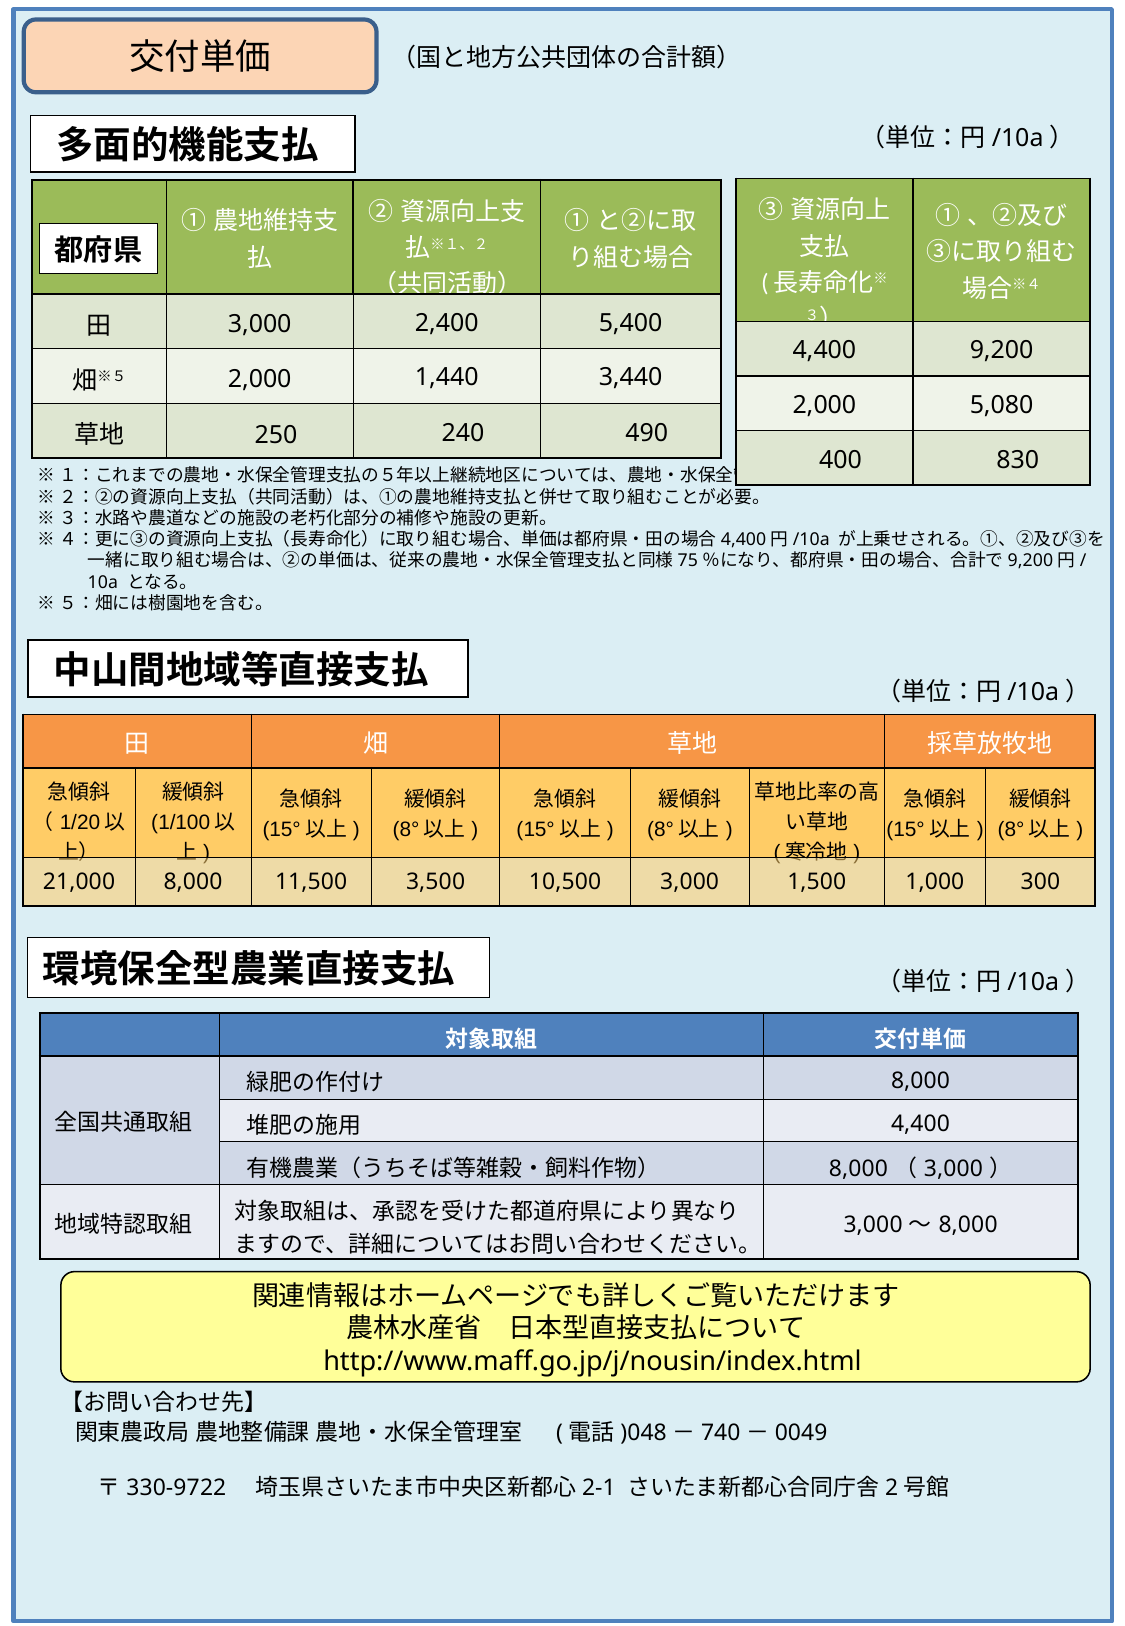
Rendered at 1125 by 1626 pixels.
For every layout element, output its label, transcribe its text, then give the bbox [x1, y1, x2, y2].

table_cell 10,500 [500, 858, 630, 905]
table_header ①、②及び③に取り組む場合※４ [914, 179, 1089, 321]
table_header 交付単価 [764, 1014, 1077, 1055]
table_cell 830 [914, 431, 1089, 484]
table_cell 4,400 [737, 322, 912, 375]
text_box 環境保全型農業直接支払 [27, 937, 490, 998]
table_cell 3,000 [167, 295, 353, 348]
table_cell 畑※５ [33, 349, 166, 403]
table_cell 緩傾斜 (8°以上) [372, 769, 499, 857]
table_cell 全国共通取組 [41, 1057, 219, 1184]
table_header 畑 [252, 715, 499, 767]
table_cell 緩傾斜 (8°以上) [631, 769, 749, 857]
table_cell 3,440 [541, 349, 720, 403]
table_cell 1,000 [885, 858, 985, 905]
table_cell 緩傾斜 (8°以上) [986, 769, 1094, 857]
table_header [33, 181, 166, 293]
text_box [60, 1386, 1091, 1474]
table_cell 急傾斜 (15°以上) [252, 769, 371, 857]
table_cell 5,080 [914, 377, 1089, 430]
table_cell 11,500 [252, 858, 371, 905]
table_cell 有機農業（うちそば等雑穀・飼料作物） [220, 1142, 763, 1184]
table_cell 3,000～8,000 [764, 1185, 1077, 1258]
table_cell 9,200 [914, 322, 1089, 375]
table_header 草地 [500, 715, 884, 767]
text_box [11, 7, 1114, 1623]
table_cell 1,440 [354, 349, 540, 403]
table_cell 3,500 [372, 858, 499, 905]
table_cell 300 [986, 858, 1094, 905]
table_cell 急傾斜 （1/20以上） [24, 769, 135, 857]
table_cell 急傾斜 (15°以上) [500, 769, 630, 857]
table_header ①と②に取り組む場合 [541, 181, 720, 293]
text_box （単位：円/10a） [804, 99, 1091, 174]
table_cell 21,000 [24, 858, 135, 905]
text_box （国と地方公共団体の合計額） [345, 19, 789, 94]
table_header ②資源向上支払※１、２ （共同活動） [354, 181, 540, 293]
table_header [41, 1014, 219, 1055]
table_header ①農地維持支払 [167, 181, 352, 293]
table_cell 8,000 [764, 1057, 1077, 1099]
table_cell 400 [737, 431, 912, 484]
table_cell 5,400 [541, 295, 720, 348]
text_box 中山間地域等直接支払 [27, 640, 468, 697]
table_cell 2,000 [167, 349, 353, 403]
table_cell 3,000 [631, 858, 749, 905]
table_cell 田 [33, 295, 166, 348]
text_box 都府県 [39, 223, 158, 274]
table_cell 1,500 [750, 858, 884, 905]
text_box （単位：円/10a） [820, 943, 1107, 1018]
table_cell 緑肥の作付け [220, 1057, 763, 1099]
text_box 多面的機能支払 [30, 115, 356, 173]
table_cell 草地比率の高い草地 (寒冷地) [750, 769, 884, 857]
table_cell 2,400 [354, 295, 540, 348]
table_cell 8,000（3,000） [764, 1142, 1077, 1184]
table_header 田 [24, 715, 251, 767]
table_cell 4,400 [764, 1100, 1077, 1141]
text_box ※１：これまでの農地・水保全管理支払の５年以上継続地区については、農地・水保全管理支払と同様75％単価が適用される。 ※２：②の資源向上支払（共同活動）は、①の農地維持支払と併せて取り組むことが必要。 ※３：水路や農道などの施設の老朽化部分の補修や施設の更新。 ※４：更に③の資源向上支払（長寿命化）に取り組む場合、単価は都府県・田の場合4,400円/10a が上乗せされる。①、②及び③を一緒に取り組む場合は、②の単価は、従来の農地・水保全管理支払と同様75％になり、都府県・田の場合、合計で9,200円/10a となる。 ※５：畑には樹園地を含む。 [21, 406, 1123, 671]
table_cell 急傾斜 (15°以上) [885, 769, 985, 857]
table_header 採草放牧地 [885, 728, 1094, 767]
table_cell 地域特認取組 [41, 1185, 219, 1258]
table_header ③資源向上支払 (長寿命化※３） [737, 179, 912, 321]
table_header 対象取組 [220, 1014, 763, 1055]
text_box 交付単価 [21, 17, 371, 95]
table_cell 堆肥の施用 [220, 1100, 763, 1141]
text_box 関連情報はホームページでも詳しくご覧いただけます 農林水産省 日本型直接支払について http://www.maff.go.jp/j/nousin/index.html [60, 1271, 1091, 1382]
table_cell 緩傾斜 (1/100以上) [136, 769, 251, 857]
text_box （単位：円/10a） [820, 653, 1107, 728]
table_cell 対象取組は、承認を受けた都道府県により異なりますので、詳細についてはお問い合わせください。 [220, 1185, 763, 1258]
table_cell 2,000 [737, 377, 912, 430]
table_cell 8,000 [136, 858, 251, 905]
